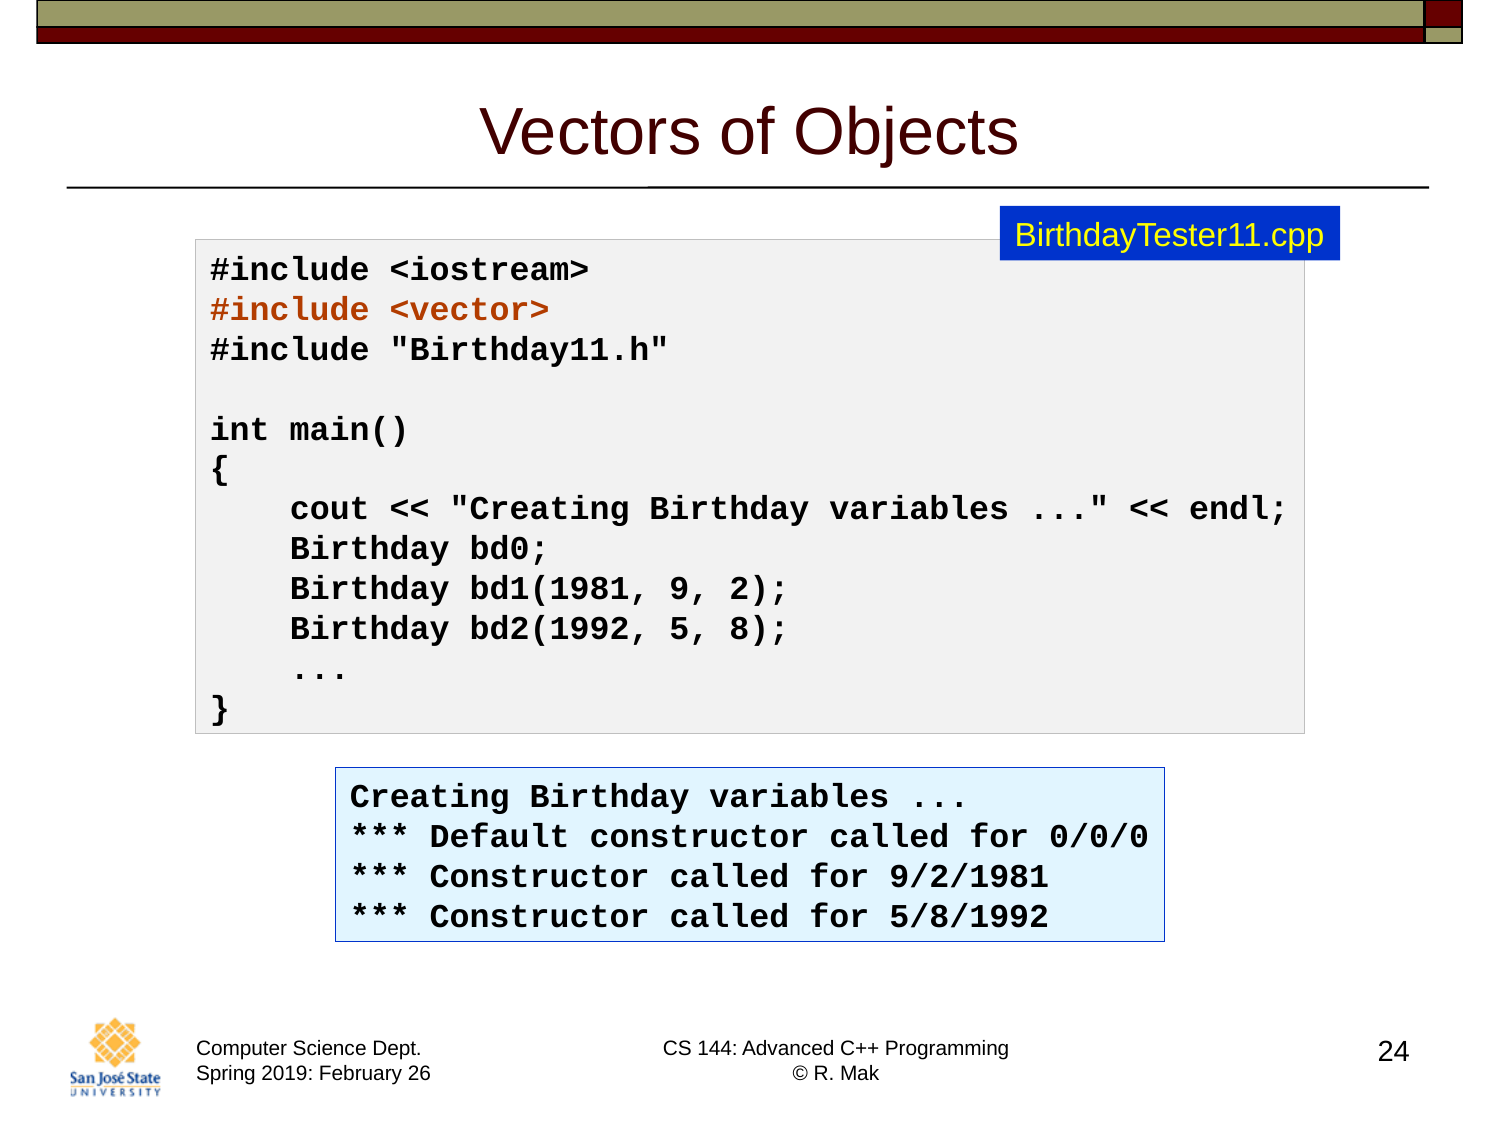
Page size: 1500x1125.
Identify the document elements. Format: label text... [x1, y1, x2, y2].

text_box BirthdayTester11.cpp [999, 205, 1341, 261]
slide_number 24 [1112, 1025, 1425, 1100]
text_box Creating Birthday variables ... *** Default constructor called for 0/0/0 *** Constructor called for 9/2/1981 *** Constructor called for 5/8/1992 [335, 767, 1165, 942]
picture [60, 1012, 166, 1112]
title Vectors of Objects [75, 67, 1425, 175]
text_box #include <iostream> #include <vector> #include "Birthday11.h" int main() { cout << "Creating Birthday variables ..." << endl; Birthday bd0; Birthday bd1(1981, 9, 2); Birthday bd2(1992, 5, 8); ... } [195, 239, 1305, 734]
